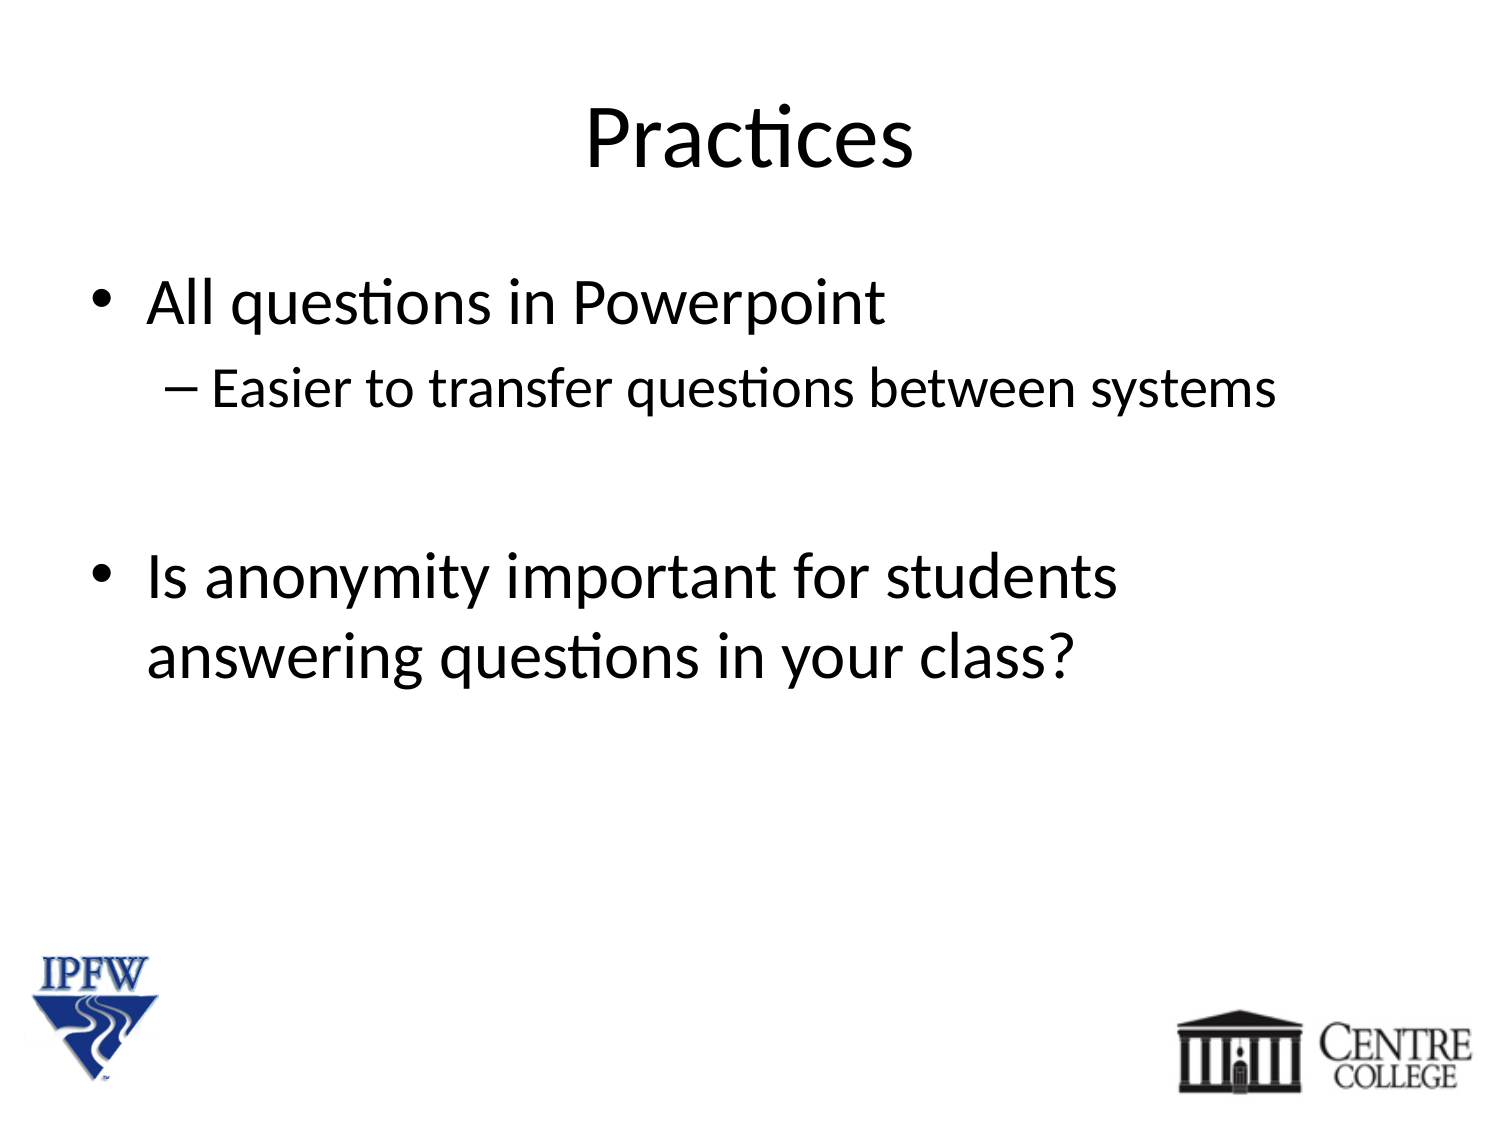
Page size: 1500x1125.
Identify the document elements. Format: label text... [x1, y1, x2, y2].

title Practices [75, 37, 1425, 225]
picture [1162, 999, 1484, 1102]
list All questions in Powerpoint Easier to transfer questions between systems Is anonymity important for students answering questions in your class? [75, 249, 1425, 993]
picture [24, 949, 159, 1098]
